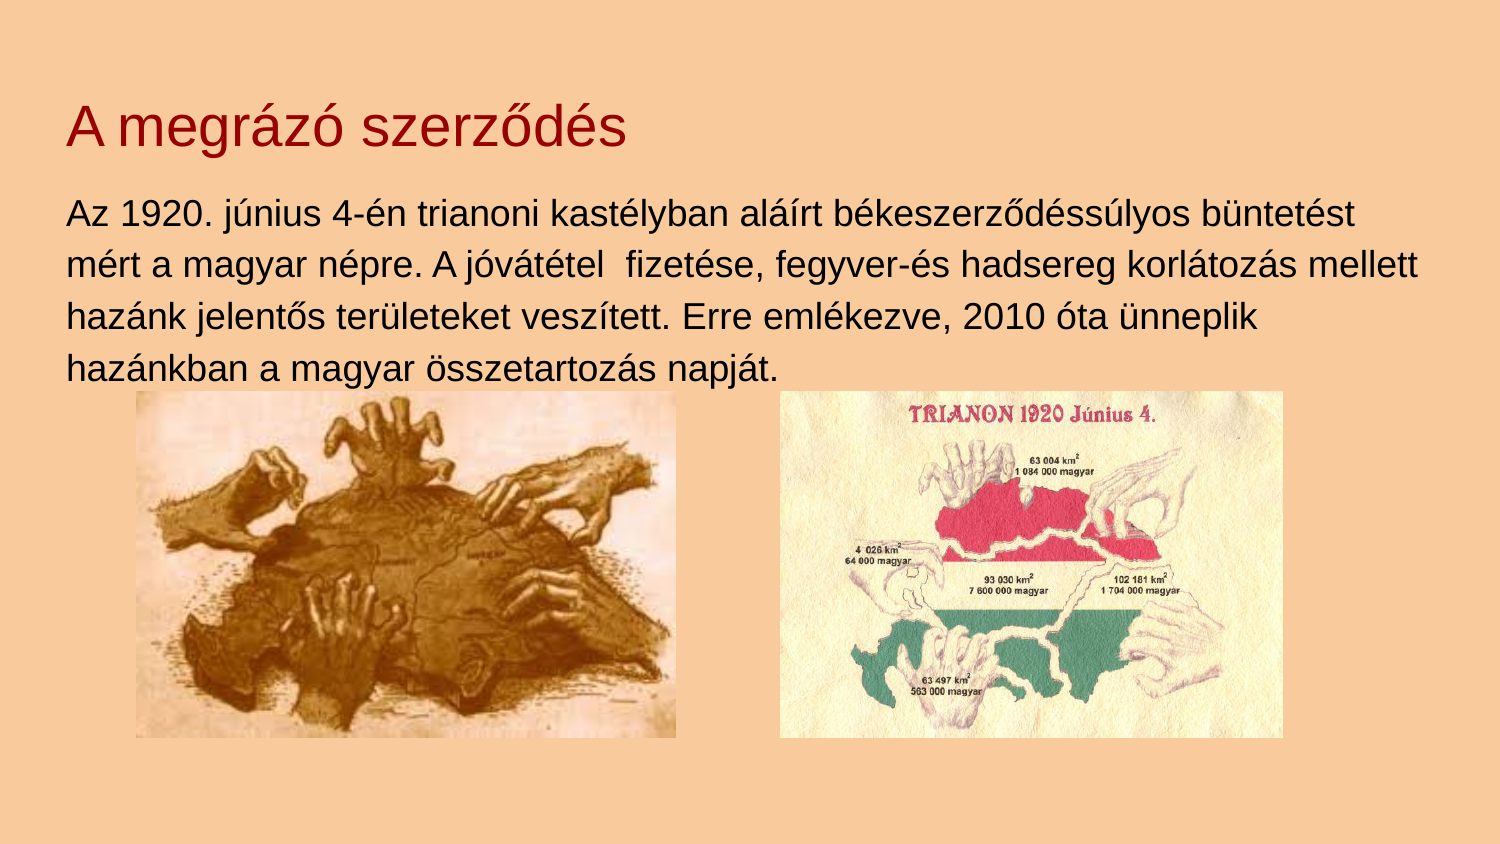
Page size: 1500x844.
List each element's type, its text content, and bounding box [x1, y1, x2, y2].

title A megrázó szerződés [51, 72, 1449, 166]
list Az 1920. június 4-én trianoni kastélyban aláírt békeszerződéssúlyos büntetést mért a magyar népre. A jóvátétel fizetése, fegyver-és hadsereg korlátozás mellett hazánk jelentős területeket veszített. Erre emlékezve, 2010 óta ünneplik hazánkban a magyar összetartozás napját. [51, 166, 1449, 728]
picture [780, 391, 1283, 738]
picture [136, 391, 676, 738]
